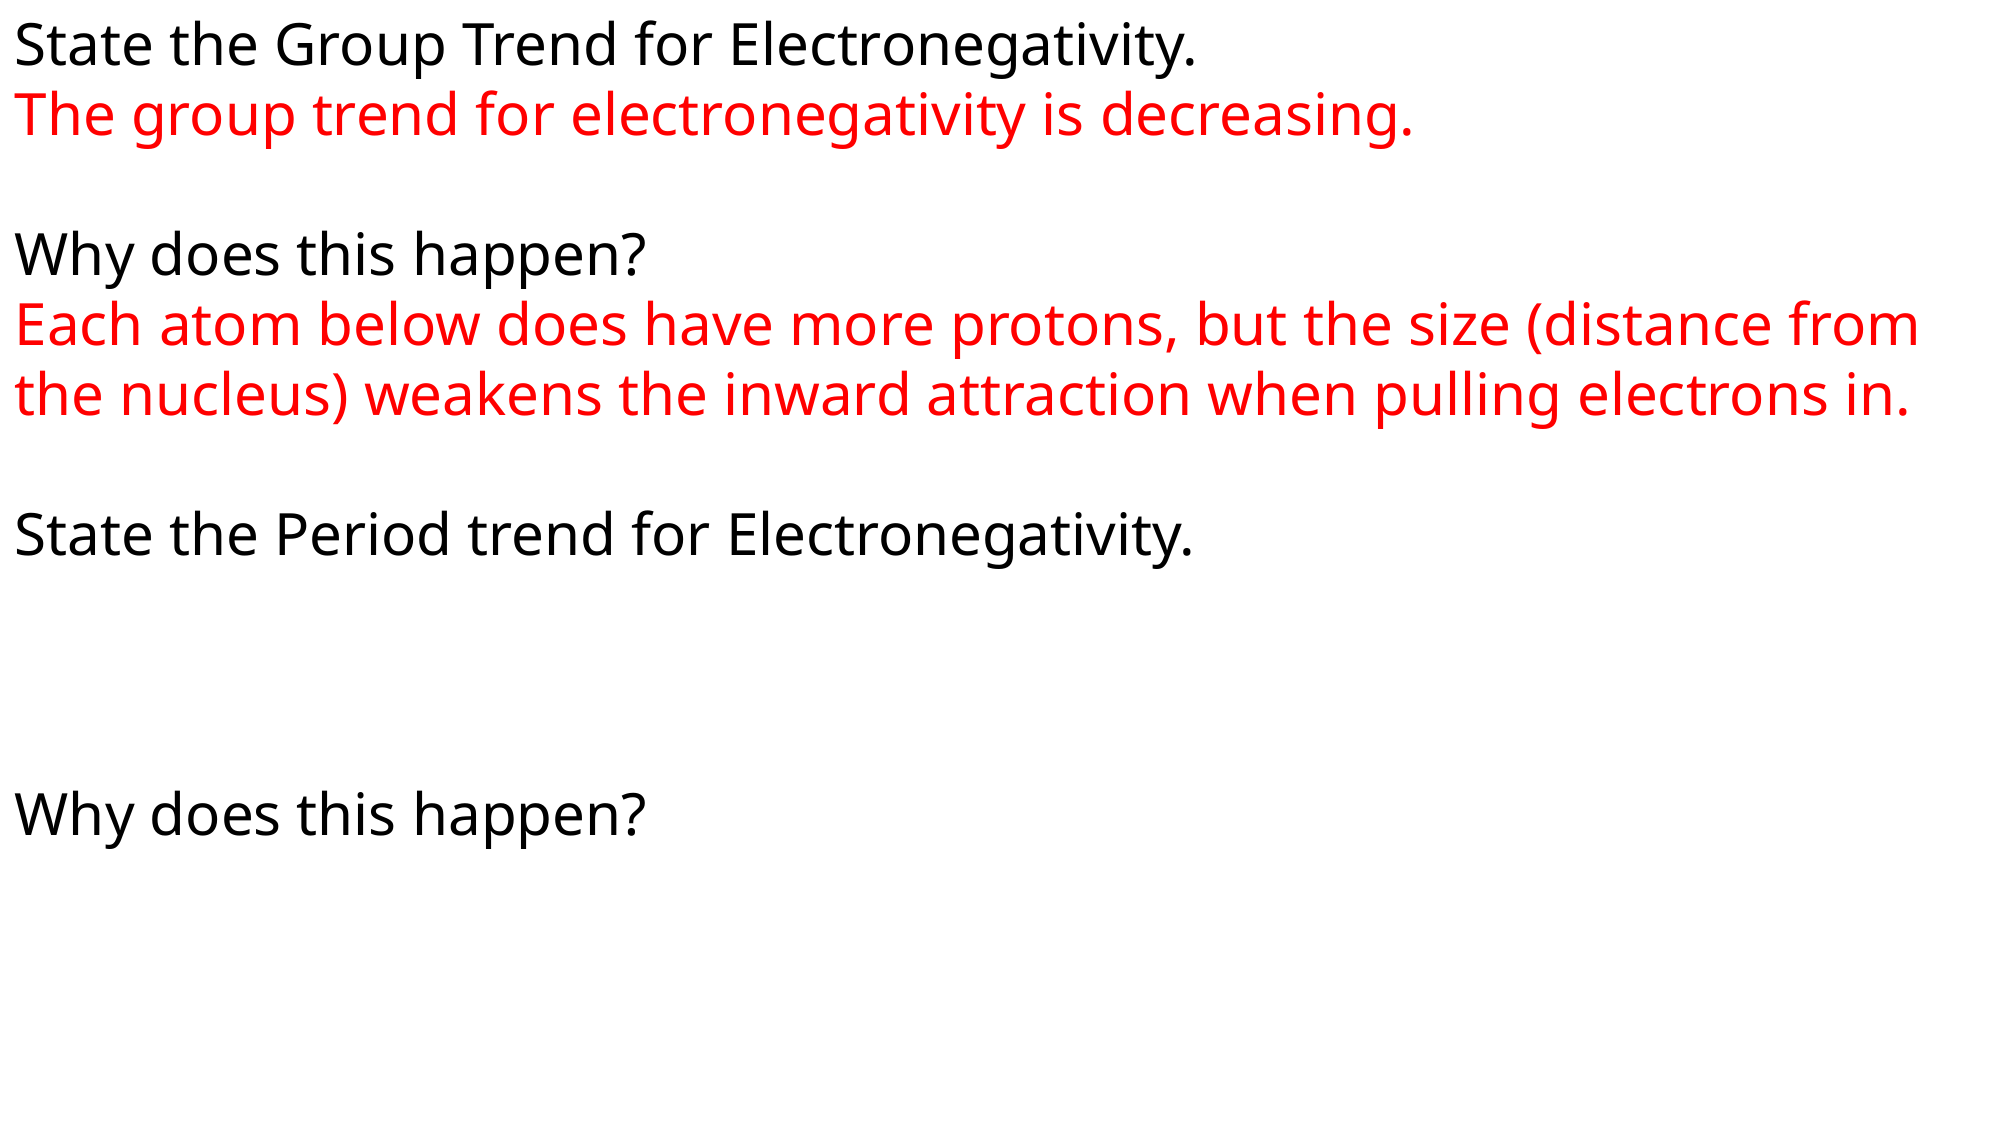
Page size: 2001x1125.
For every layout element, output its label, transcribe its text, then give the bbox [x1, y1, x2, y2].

text_box State the Group Trend for Electronegativity. The group trend for electronegativity is decreasing. Why does this happen? Each atom below does have more protons, but the size (distance from the nucleus) weakens the inward attraction when pulling electrons in. State the Period trend for Electronegativity. Why does this happen? [0, 0, 2000, 925]
